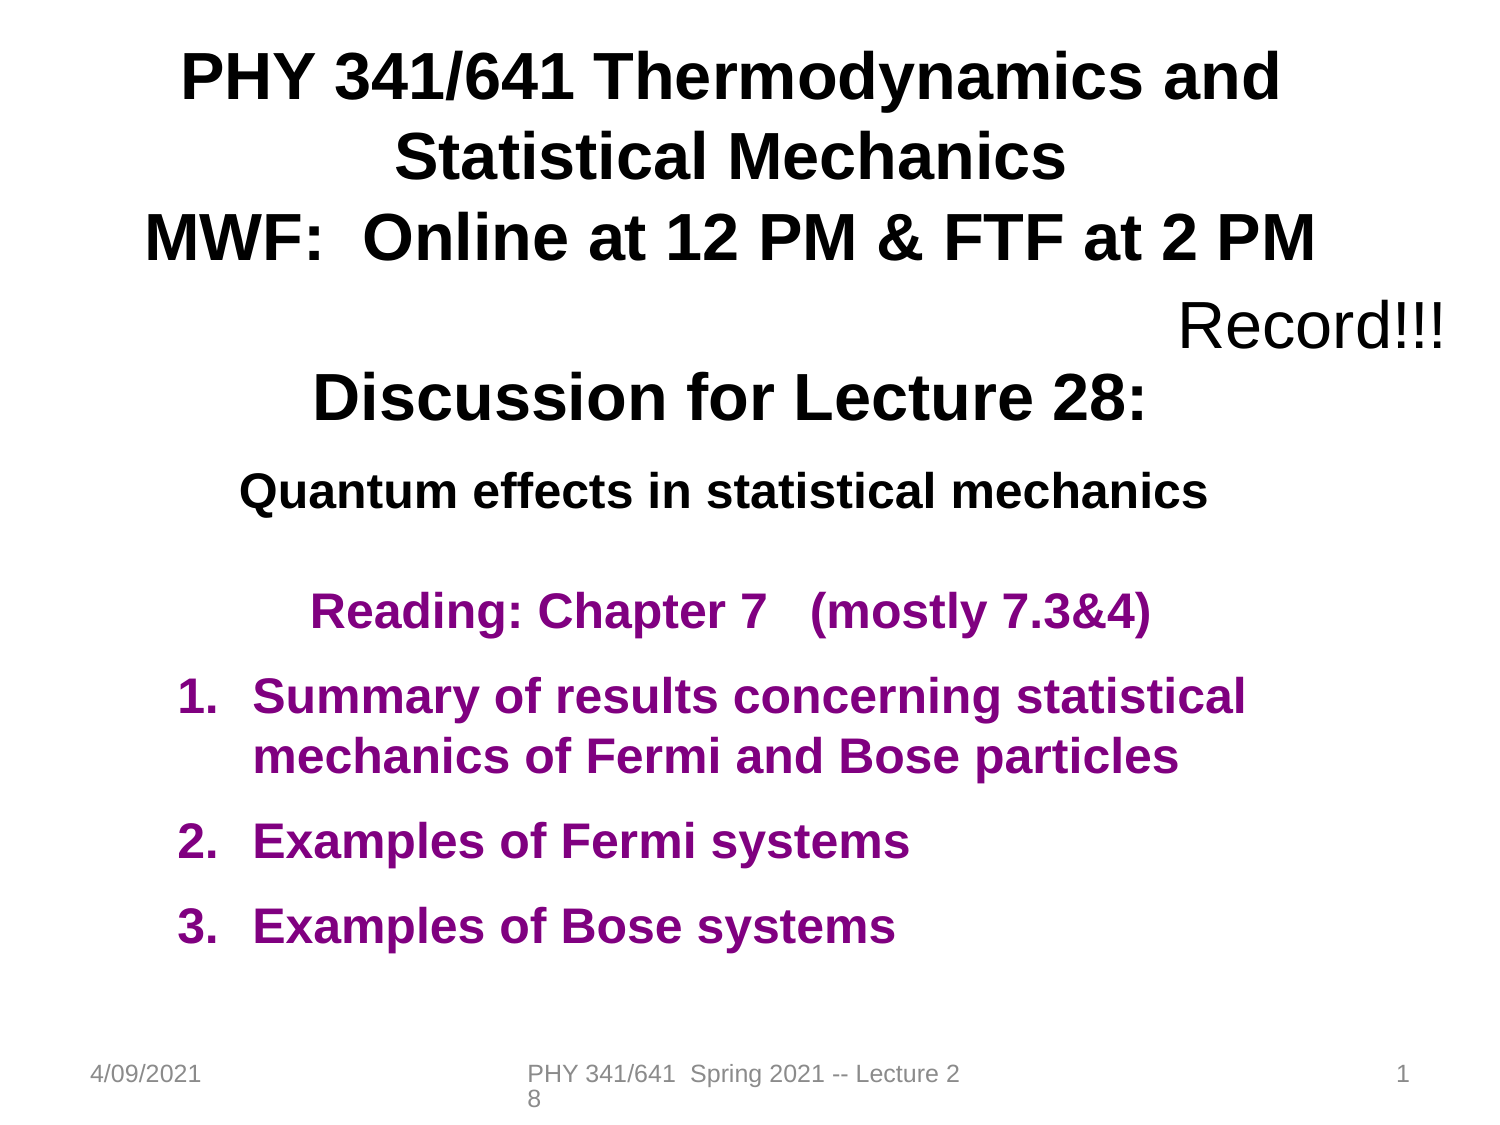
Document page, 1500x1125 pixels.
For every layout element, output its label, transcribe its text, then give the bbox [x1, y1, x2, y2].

slide_number 1 [1074, 1042, 1425, 1103]
text_box PHY 341/641 Thermodynamics and Statistical Mechanics MWF: Online at 12 PM & FTF at 2 PM Discussion for Lecture 28: Quantum effects in statistical mechanics Reading: Chapter 7 (mostly 7.3&4) Summary of results concerning statistical mechanics of Fermi and Bose particles Examples of Fermi systems Examples of Bose systems [12, 26, 1450, 1046]
text_box Record!!! [1162, 274, 1500, 370]
footer PHY 341/641 Spring 2021 -- Lecture 28 [512, 1042, 988, 1103]
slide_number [75, 1042, 425, 1103]
